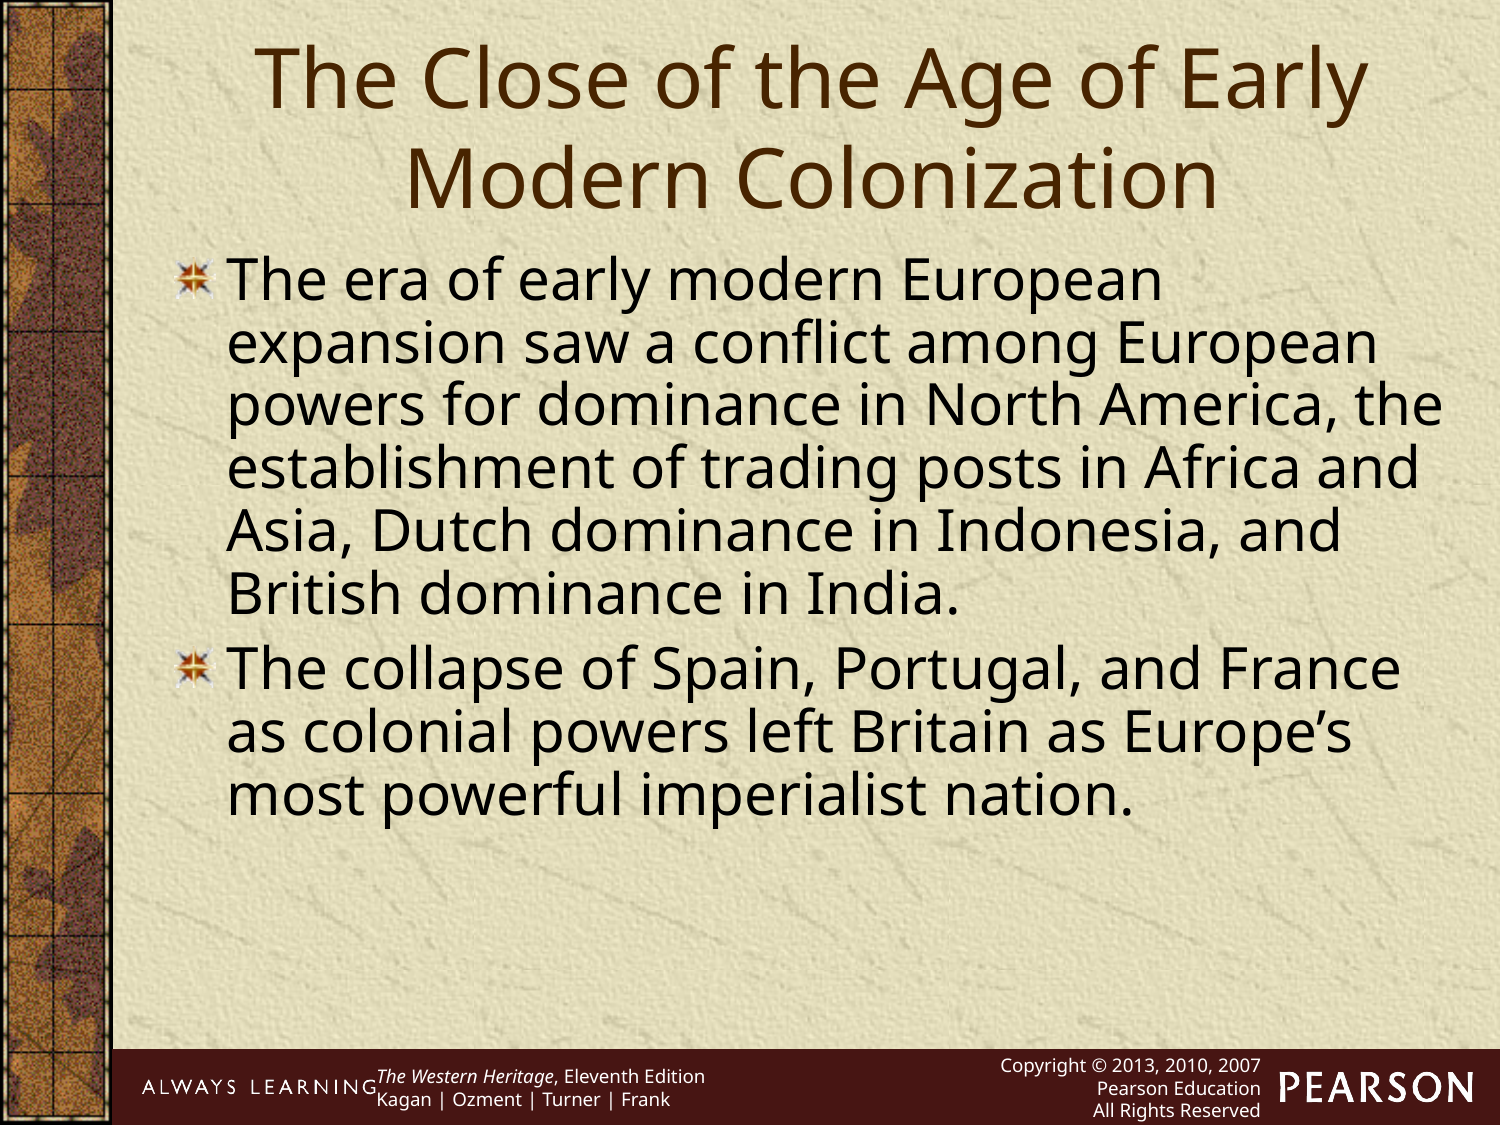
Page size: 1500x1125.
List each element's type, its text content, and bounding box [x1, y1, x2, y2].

title The Close of the Age of Early Modern Colonization [136, 11, 1488, 238]
picture [0, 0, 1500, 1125]
list The era of early modern European expansion saw a conflict among European powers for dominance in North America, the establishment of trading posts in Africa and Asia, Dutch dominance in Indonesia, and British dominance in India. The collapse of Spain, Portugal, and France as colonial powers left Britain as Europe’s most powerful imperialist nation. [173, 249, 1450, 1026]
